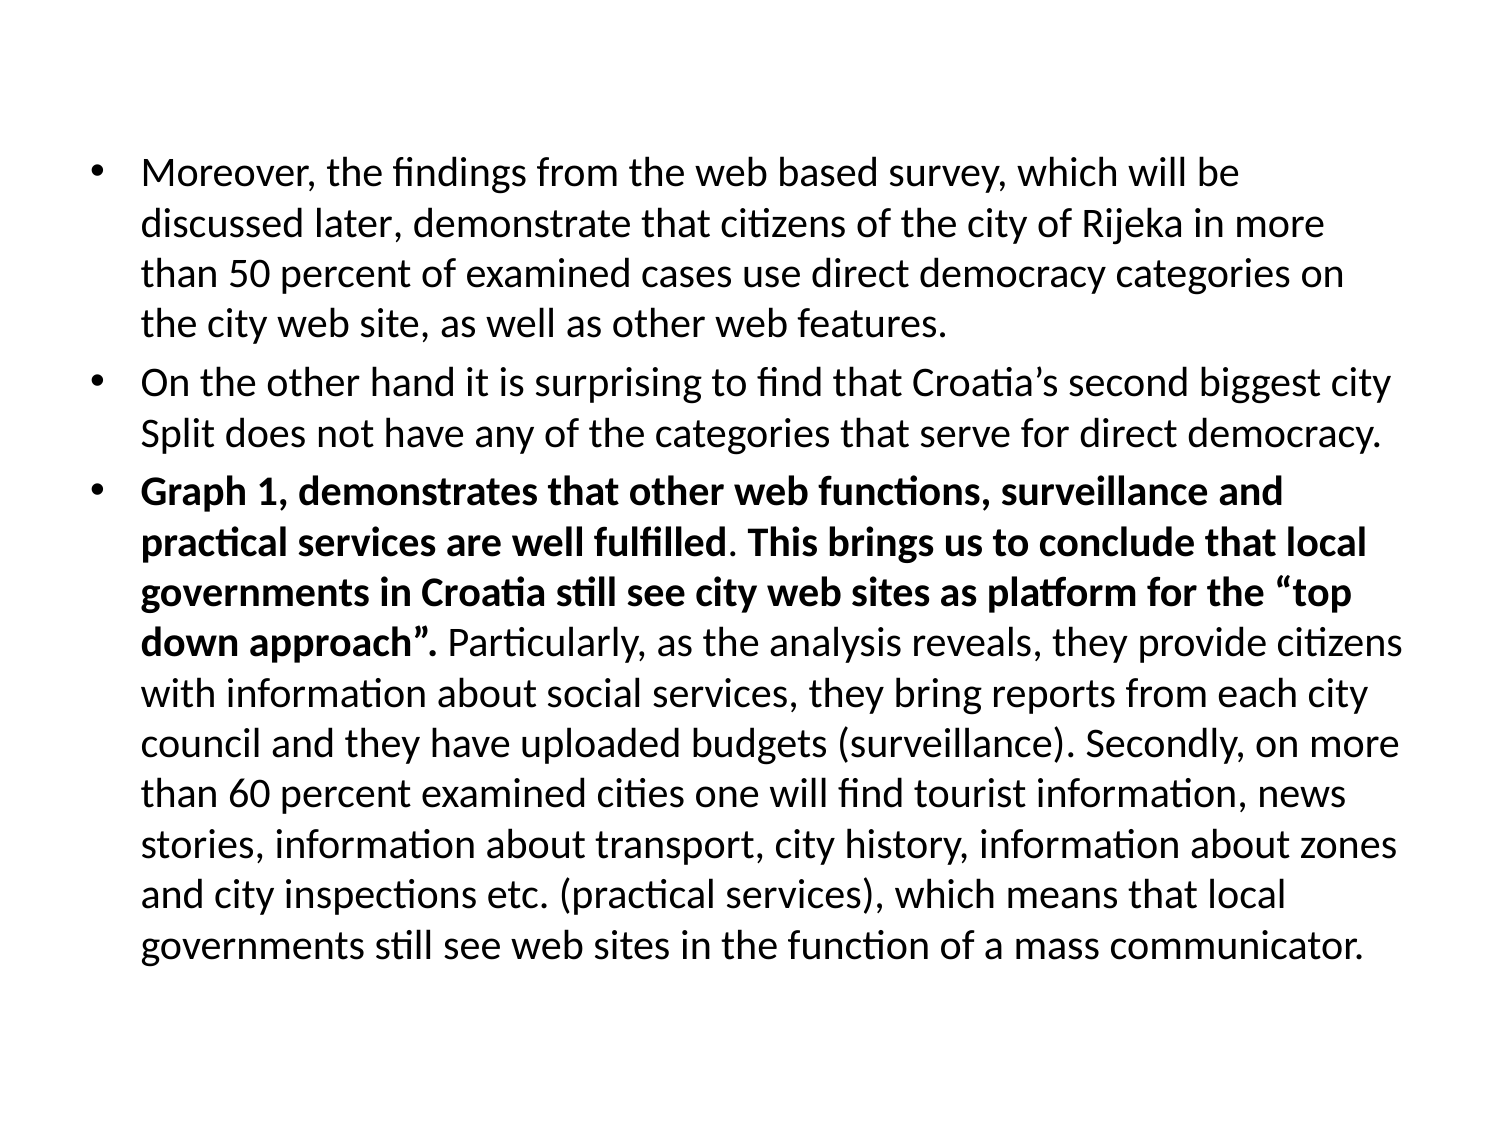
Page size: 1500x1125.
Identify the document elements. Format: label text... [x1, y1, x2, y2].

list Moreover, the findings from the web based survey, which will be discussed later, demonstrate that citizens of the city of Rijeka in more than 50 percent of examined cases use direct democracy categories on the city web site, as well as other web features. On the other hand it is surprising to find that Croatia’s second biggest city Split does not have any of the categories that serve for direct democracy. Graph 1, demonstrates that other web functions, surveillance and practical services are well fulfilled. This brings us to conclude that local governments in Croatia still see city web sites as platform for the “top down approach”. Particularly, as the analysis reveals, they provide citizens with information about social services, they bring reports from each city council and they have uploaded budgets (surveillance). Secondly, on more than 60 percent examined cities one will find tourist information, news stories, information about transport, city history, information about zones and city inspections etc. (practical services), which means that local governments still see web sites in the function of a mass communicator. [75, 137, 1425, 1035]
